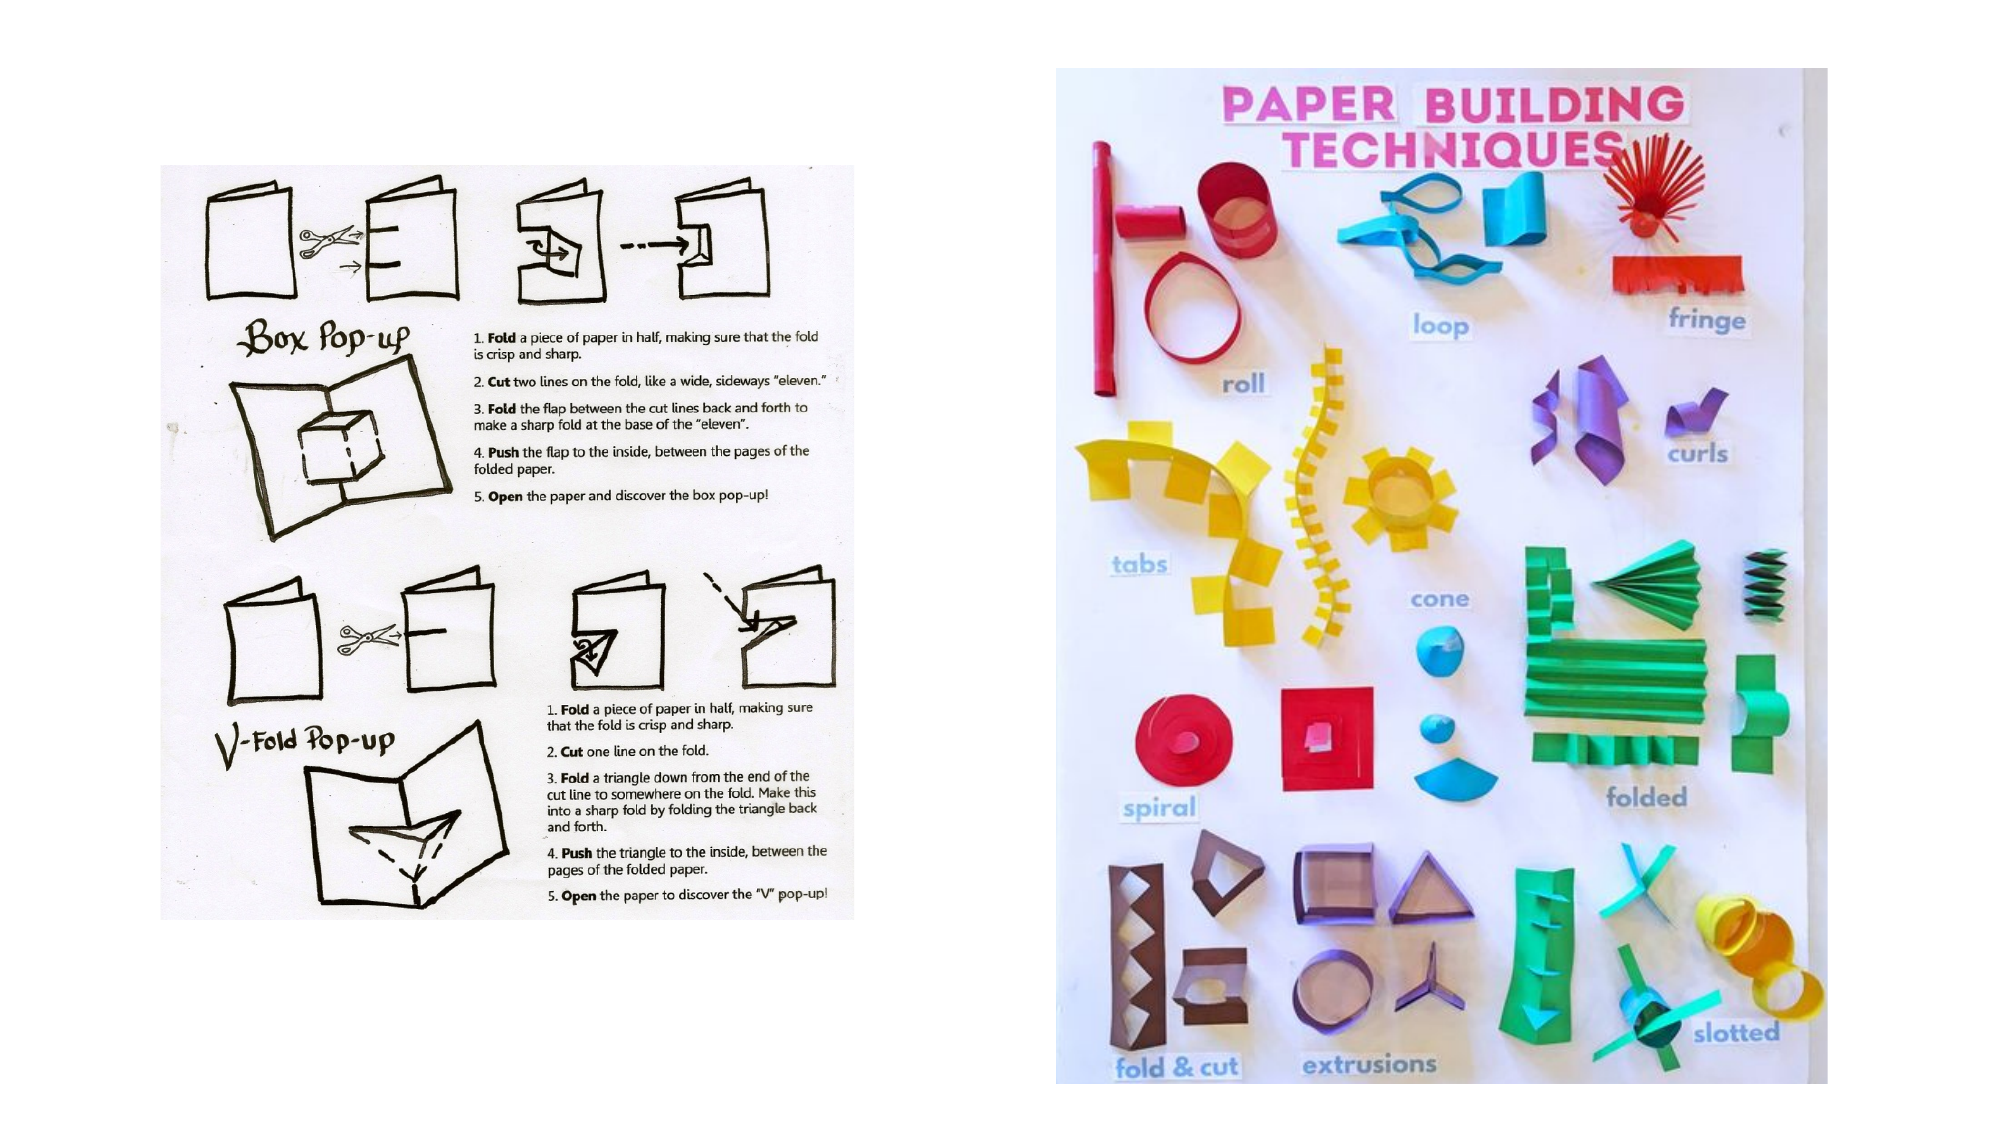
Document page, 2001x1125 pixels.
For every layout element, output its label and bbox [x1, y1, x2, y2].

picture [160, 165, 855, 920]
picture [1056, 68, 1828, 1084]
